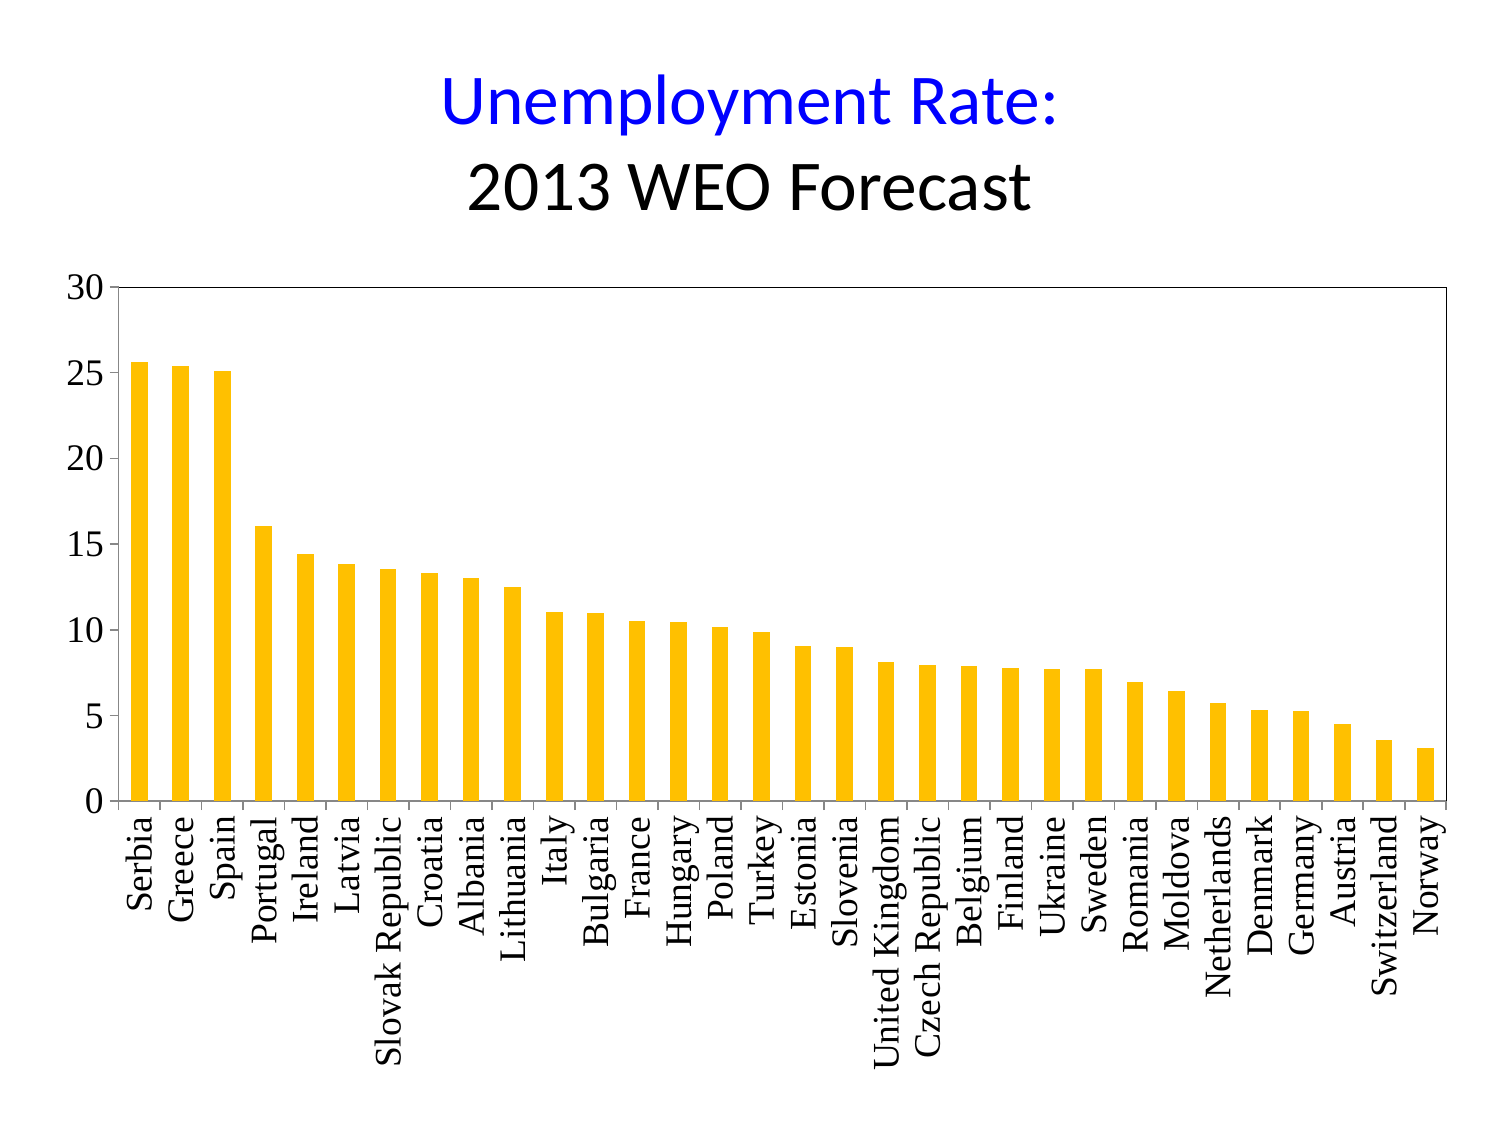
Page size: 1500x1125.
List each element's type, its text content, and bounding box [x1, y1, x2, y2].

chart [37, 249, 1476, 1088]
title Unemployment Rate: 2013 WEO Forecast [75, 45, 1425, 233]
